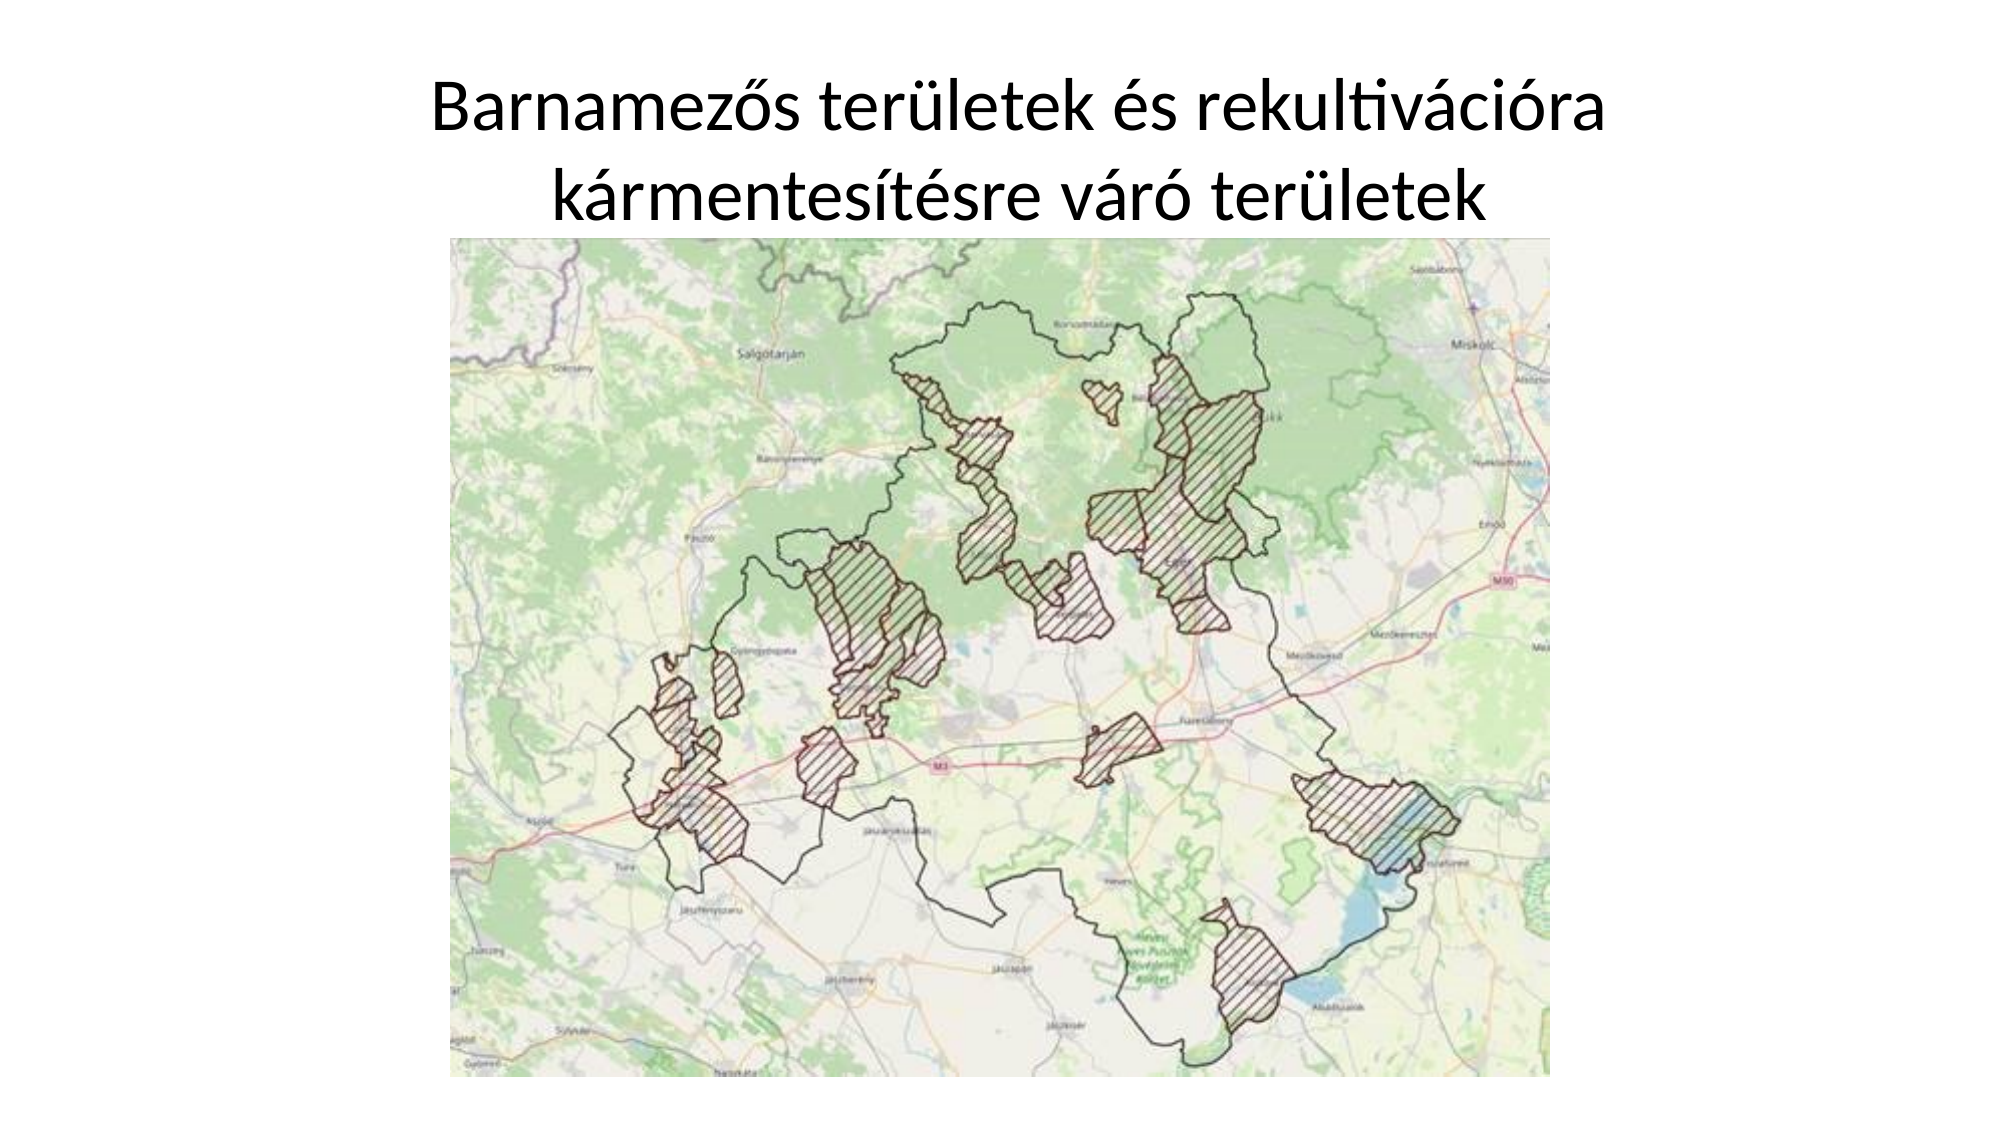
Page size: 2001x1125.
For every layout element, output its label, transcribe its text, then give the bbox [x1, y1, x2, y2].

picture [450, 238, 1550, 1077]
text_box Barnamezős területek és rekultivációra kármentesítésre váró területek [54, 48, 1985, 333]
